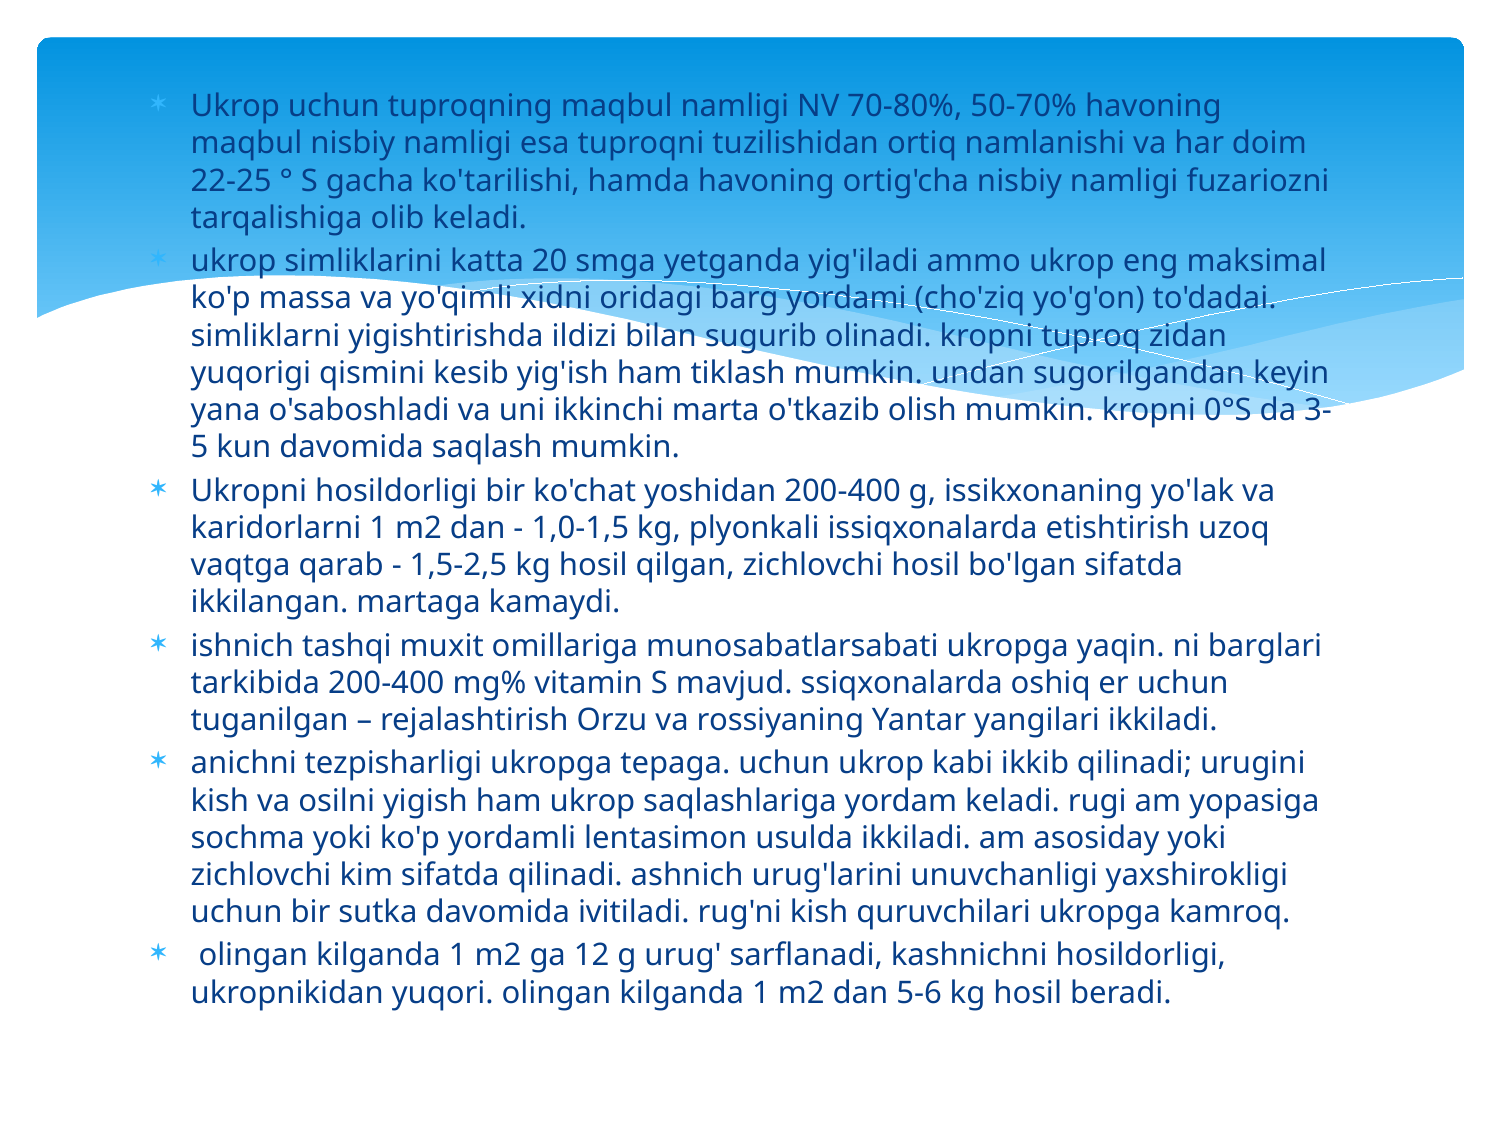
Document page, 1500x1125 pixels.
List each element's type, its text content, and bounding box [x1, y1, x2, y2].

list Ukrop uchun tuproqning maqbul namligi NV 70-80%, 50-70% havoning maqbul nisbiy namligi esa tuproqni tuzilishidan ortiq namlanishi va har doim 22-25 ° S gacha ko'tarilishi, hamda havoning ortig'cha nisbiy namligi fuzariozni tarqalishiga olib keladi. ukrop simliklarini katta 20 smga yetganda yig'iladi ammo ukrop eng maksimal ko'p massa va yo'qimli xidni oridagi barg yordami (cho'ziq yo'g'on) to'dadai. simliklarni yigishtirishda ildizi bilan sugurib olinadi. kropni tuproq zidan yuqorigi qismini kesib yig'ish ham tiklash mumkin. undan sugorilgandan keyin yana o'saboshladi va uni ikkinchi marta o'tkazib olish mumkin. kropni 0°S da 3-5 kun davomida saqlash mumkin. Ukropni hosildorligi bir ko'chat yoshidan 200-400 g, issikxonaning yo'lak va karidorlarni 1 m2 dan - 1,0-1,5 kg, plyonkali issiqxonalarda etishtirish uzoq vaqtga qarab - 1,5-2,5 kg hosil qilgan, zichlovchi hosil bo'lgan sifatda ikkilangan. martaga kamaydi. ishnich tashqi muxit omillariga munosabatlarsabati ukropga yaqin. ni barglari tarkibida 200-400 mg% vitamin S mavjud. ssiqxonalarda oshiq er uchun tuganilgan – rejalashtirish Orzu va rossiyaning Yantar yangilari ikkiladi. anichni tezpisharligi ukropga tepaga. uchun ukrop kabi ikkib qilinadi; urugini kish va osilni yigish ham ukrop saqlashlariga yordam keladi. rugi am yopasiga sochma yoki ko'p yordamli lentasimon usulda ikkiladi. am asosiday yoki zichlovchi kim sifatda qilinadi. ashnich urug'larini unuvchanligi yaxshirokligi uchun bir sutka davomida ivitiladi. rug'ni kish quruvchilari ukropga kamroq. olingan kilganda 1 m2 ga 12 g urug' sarflanadi, kashnichni hosildorligi, ukropnikidan yuqori. olingan kilganda 1 m2 dan 5-6 kg hosil beradi. [135, 78, 1352, 1059]
